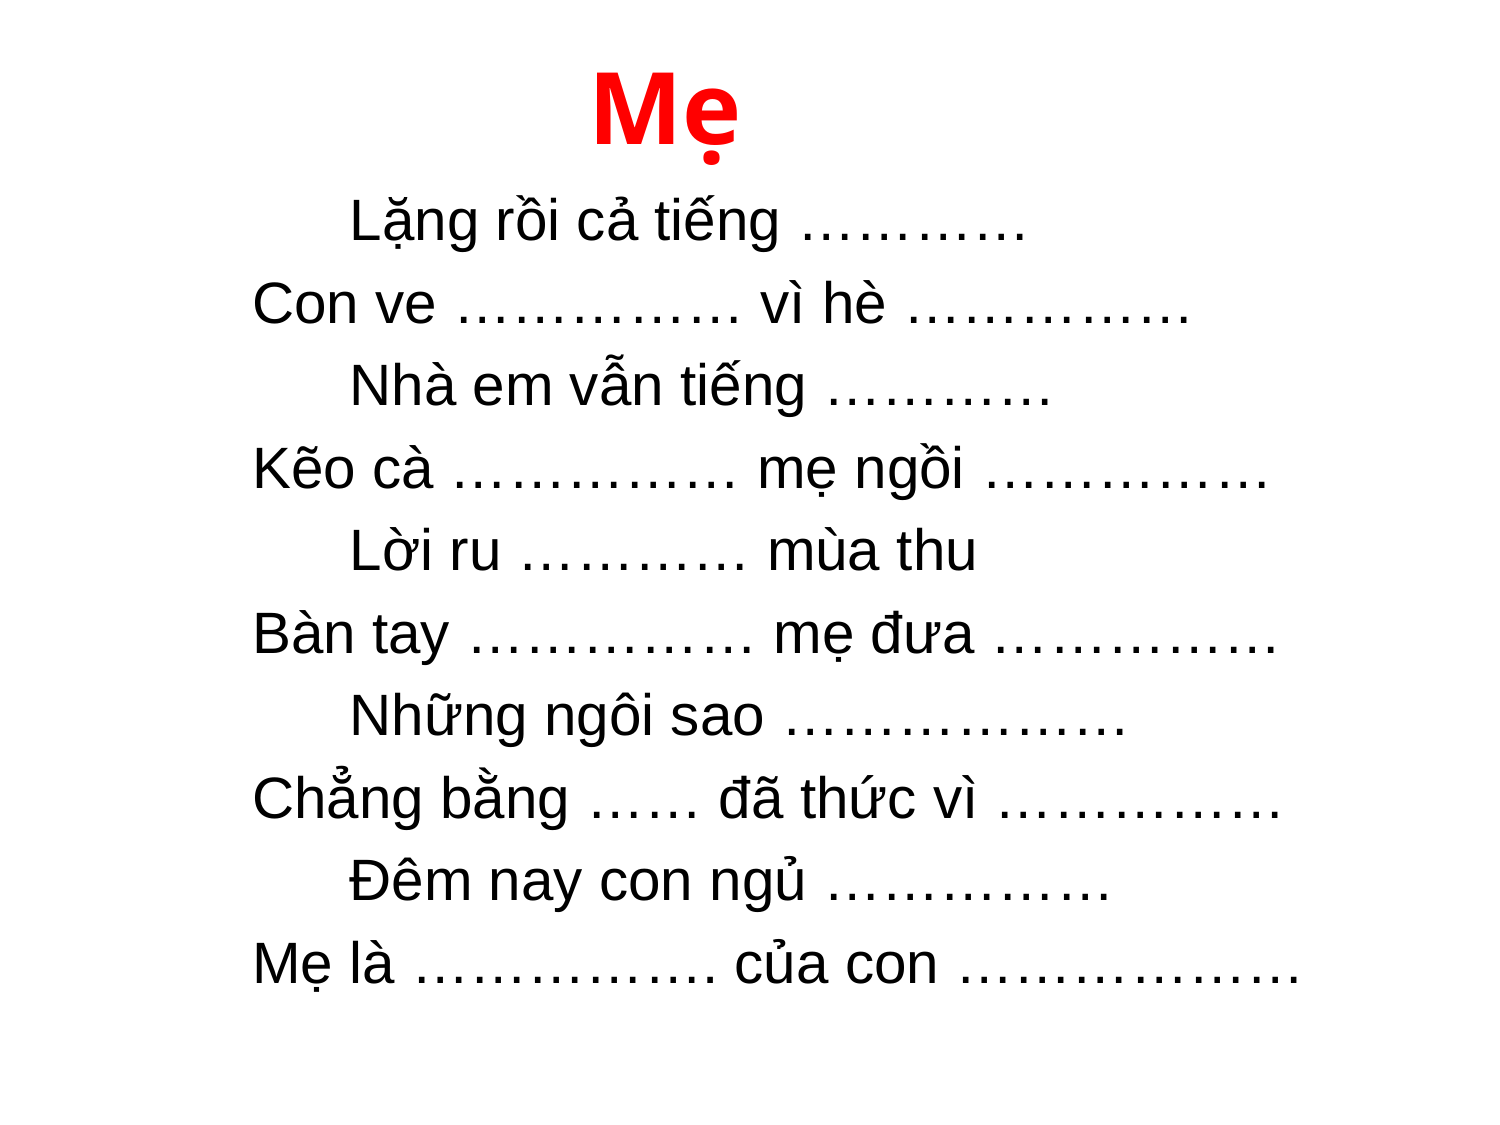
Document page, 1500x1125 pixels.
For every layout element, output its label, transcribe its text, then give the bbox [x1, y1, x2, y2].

text_box Mẹ [573, 37, 757, 173]
text_box Lặng rồi cả tiếng ………… Con ve …………… vì hè …………… Nhà em vẫn tiếng ………… Kẽo cà …………… mẹ ngồi …………… Lời ru ………… mùa thu Bàn tay …………… mẹ đưa …………… Những ngôi sao ……………… Chẳng bằng …… đã thức vì …………… Đêm nay con ngủ …………… Mẹ là ……………. của con ……………… [237, 174, 1325, 1003]
